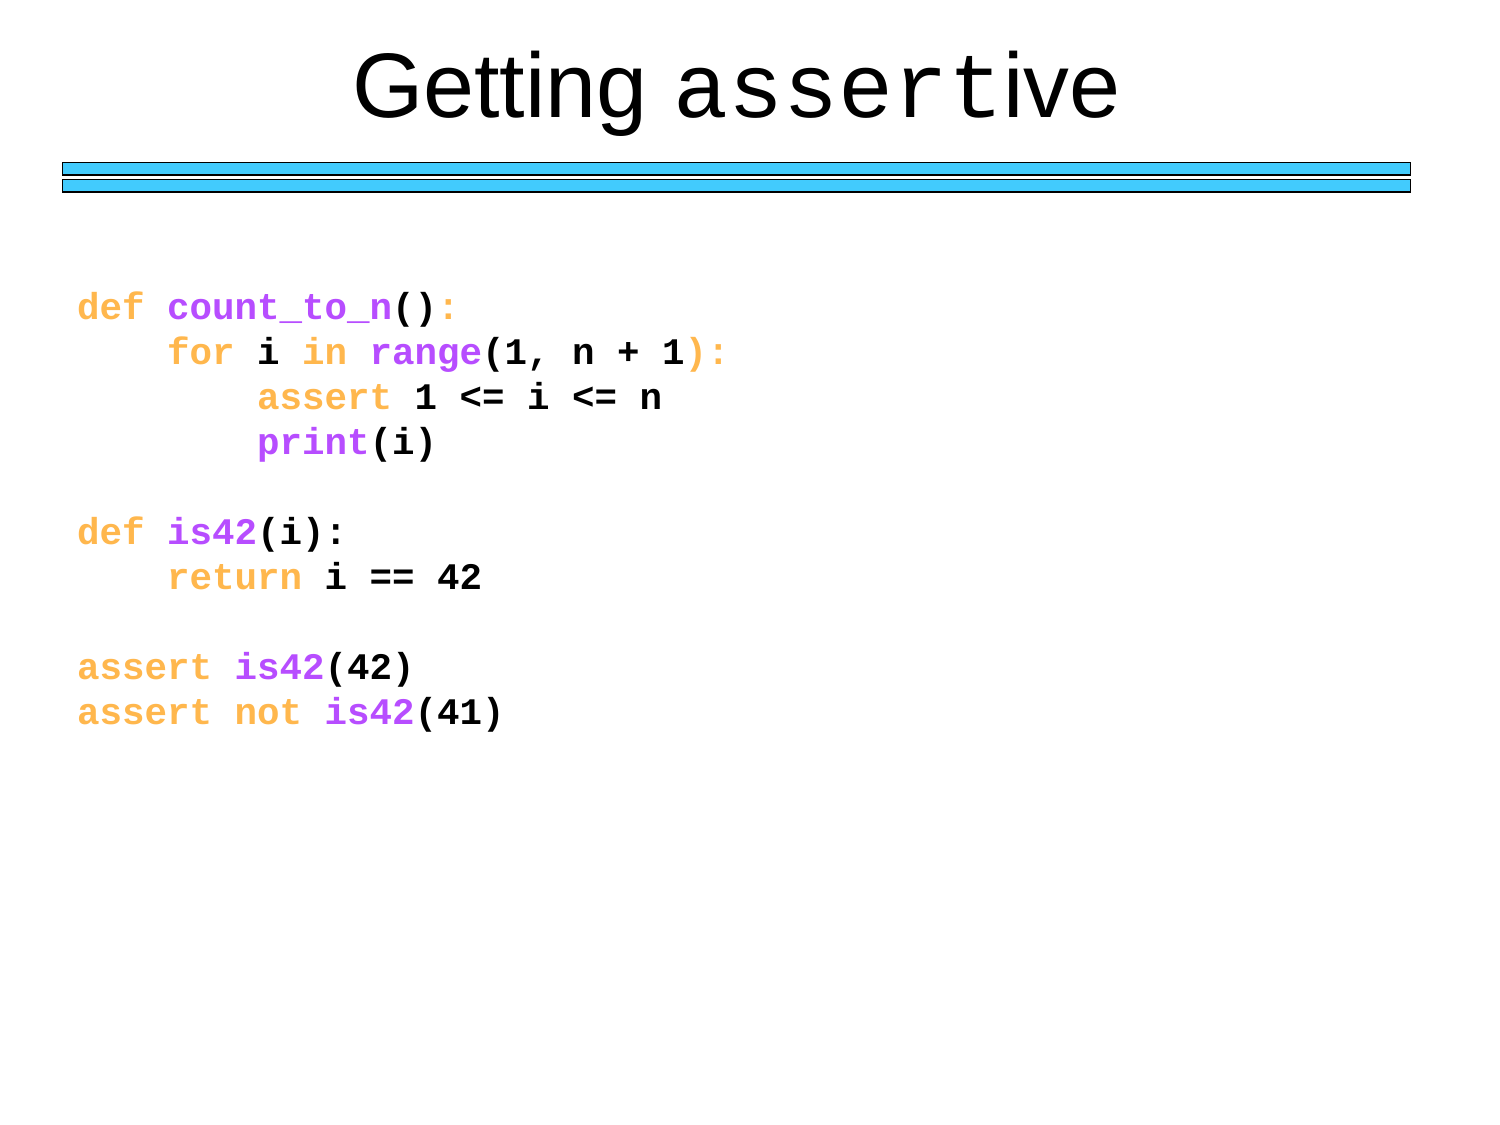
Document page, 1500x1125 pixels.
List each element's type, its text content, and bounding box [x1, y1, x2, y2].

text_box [62, 162, 1411, 193]
text_box def count_to_n(): for i in range(1, n + 1): assert 1 <= i <= n print(i) def is42(i): return i == 42 assert is42(42) assert not is42(41) [62, 274, 1425, 740]
title Getting assertive [62, 12, 1411, 150]
